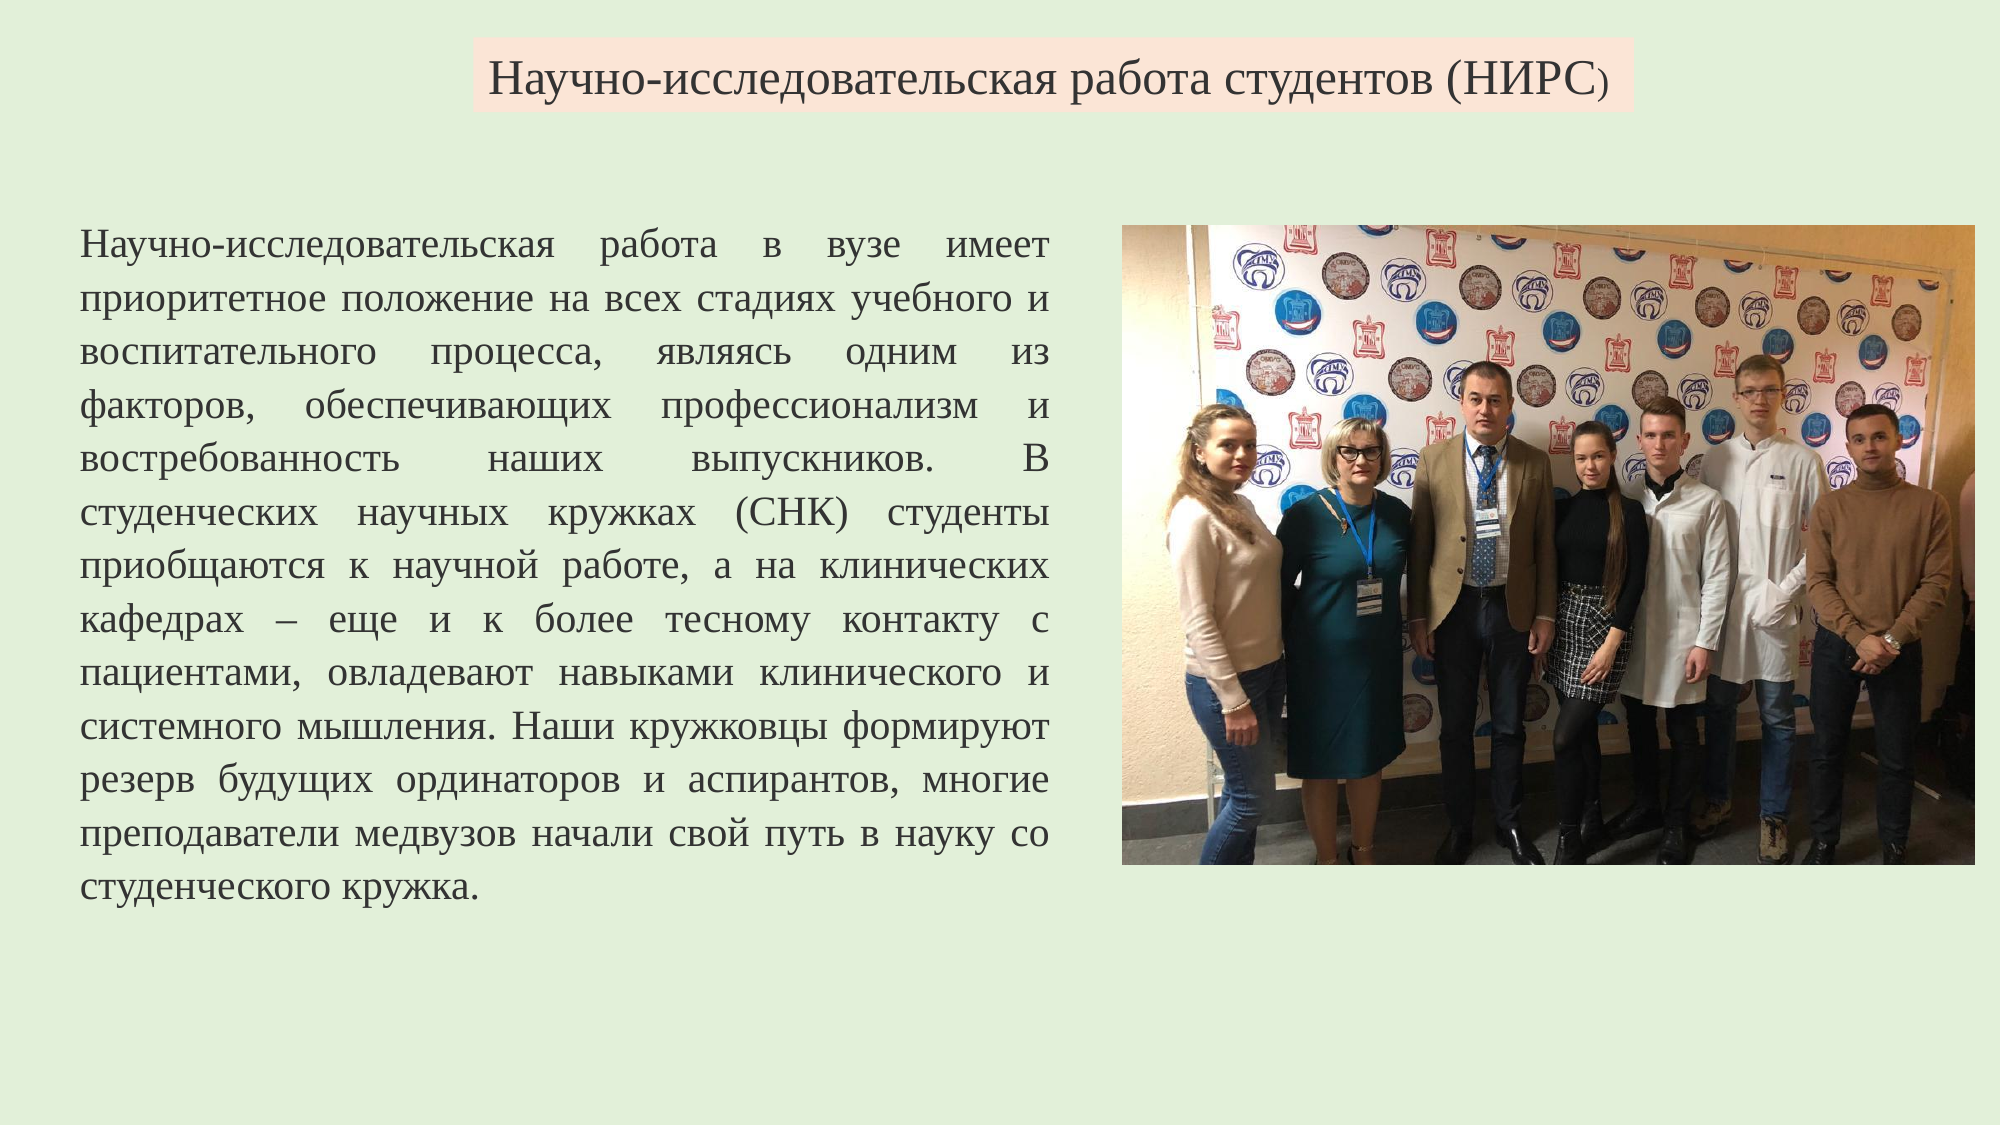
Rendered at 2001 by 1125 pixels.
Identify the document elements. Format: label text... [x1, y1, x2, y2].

text_box Научно-исследовательская работа в вузе имеет приоритетное положение на всех стадиях учебного и воспитательного процесса, являясь одним из факторов, обеспечивающих профессионализм и востребованность наших выпускников. В студенческих научных кружках (СНК) студенты приобщаются к научной работе, а на клинических кафедрах – еще и к более тесному контакту с пациентами, овладевают навыками клинического и системного мышления. Наши кружковцы формируют резерв будущих ординаторов и аспирантов, многие преподаватели медвузов начали свой путь в науку со студенческого кружка. [65, 205, 1065, 916]
text_box Научно-исследовательская работа студентов (НИРС) [473, 37, 1634, 113]
picture [1122, 225, 1975, 865]
